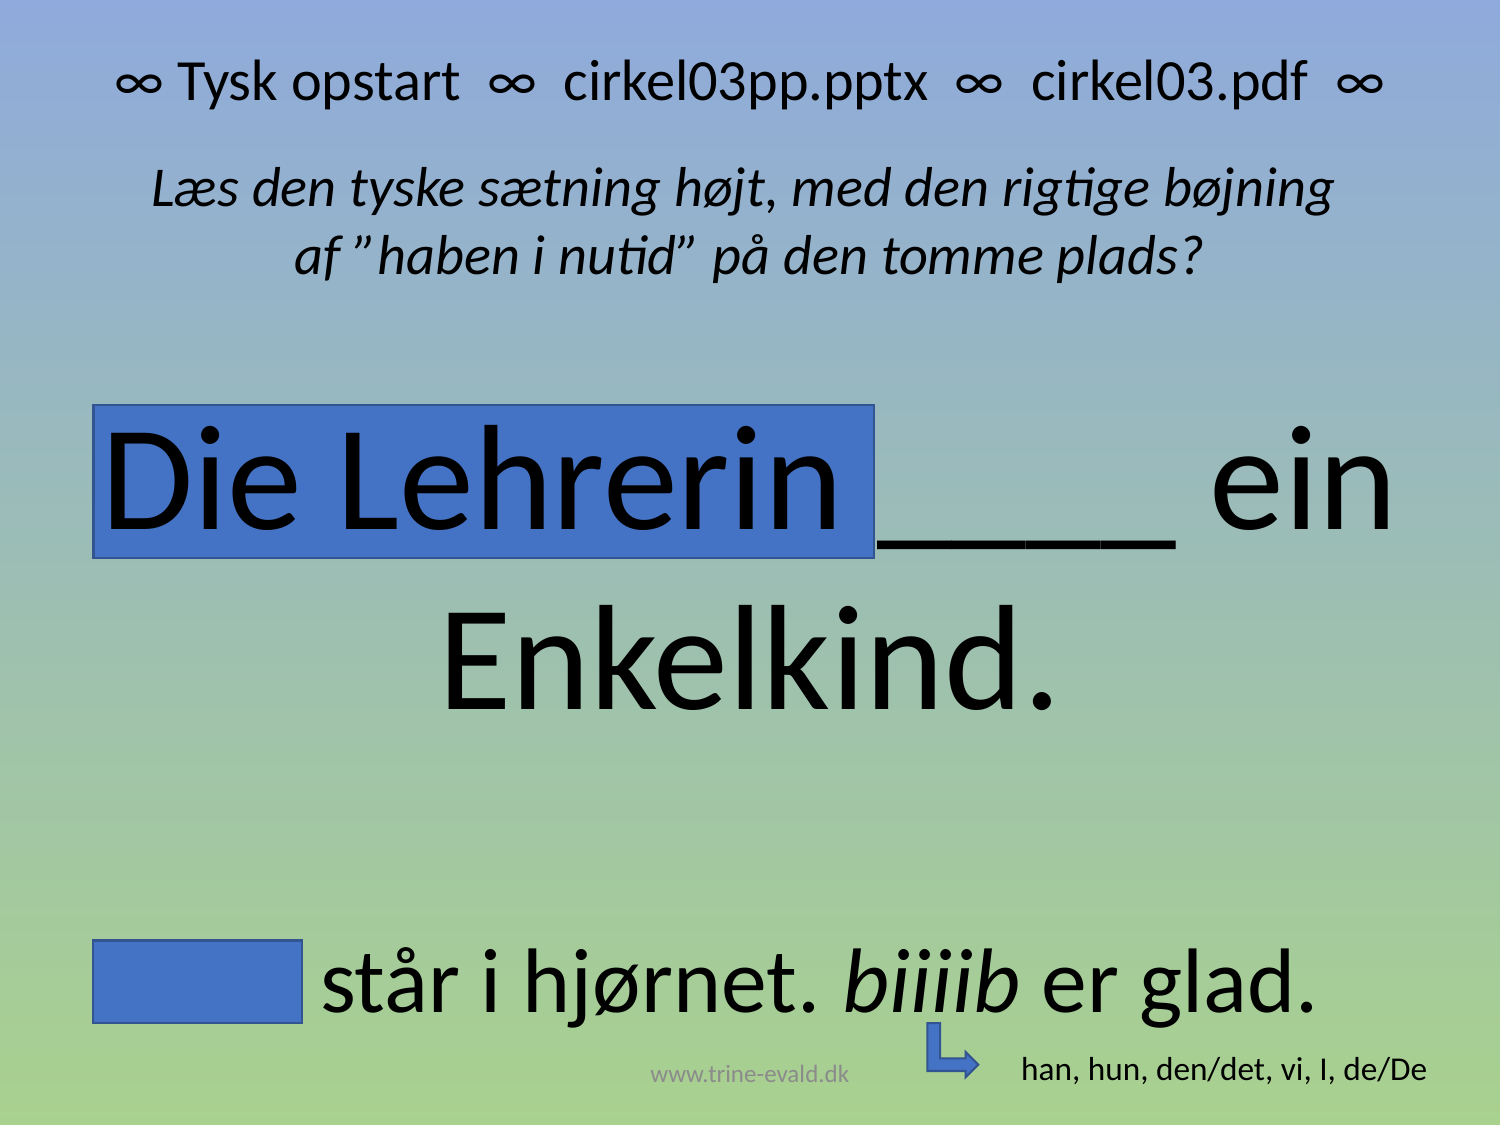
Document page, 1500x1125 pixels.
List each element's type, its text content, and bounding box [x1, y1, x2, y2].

text_box Die Lehrerin ____ ein Enkelkind. [41, 372, 1459, 748]
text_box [41, 913, 1479, 1096]
footer www.trine-evald.dk [496, 1096, 1004, 1103]
text_box ∞ Tysk opstart ∞ cirkel03pp.pptx ∞ cirkel03.pdf ∞ [0, 34, 1500, 120]
text_box Læs den tyske sætning højt, med den rigtige bøjning af ”haben i nutid” på den tomme plads? [21, 143, 1479, 293]
